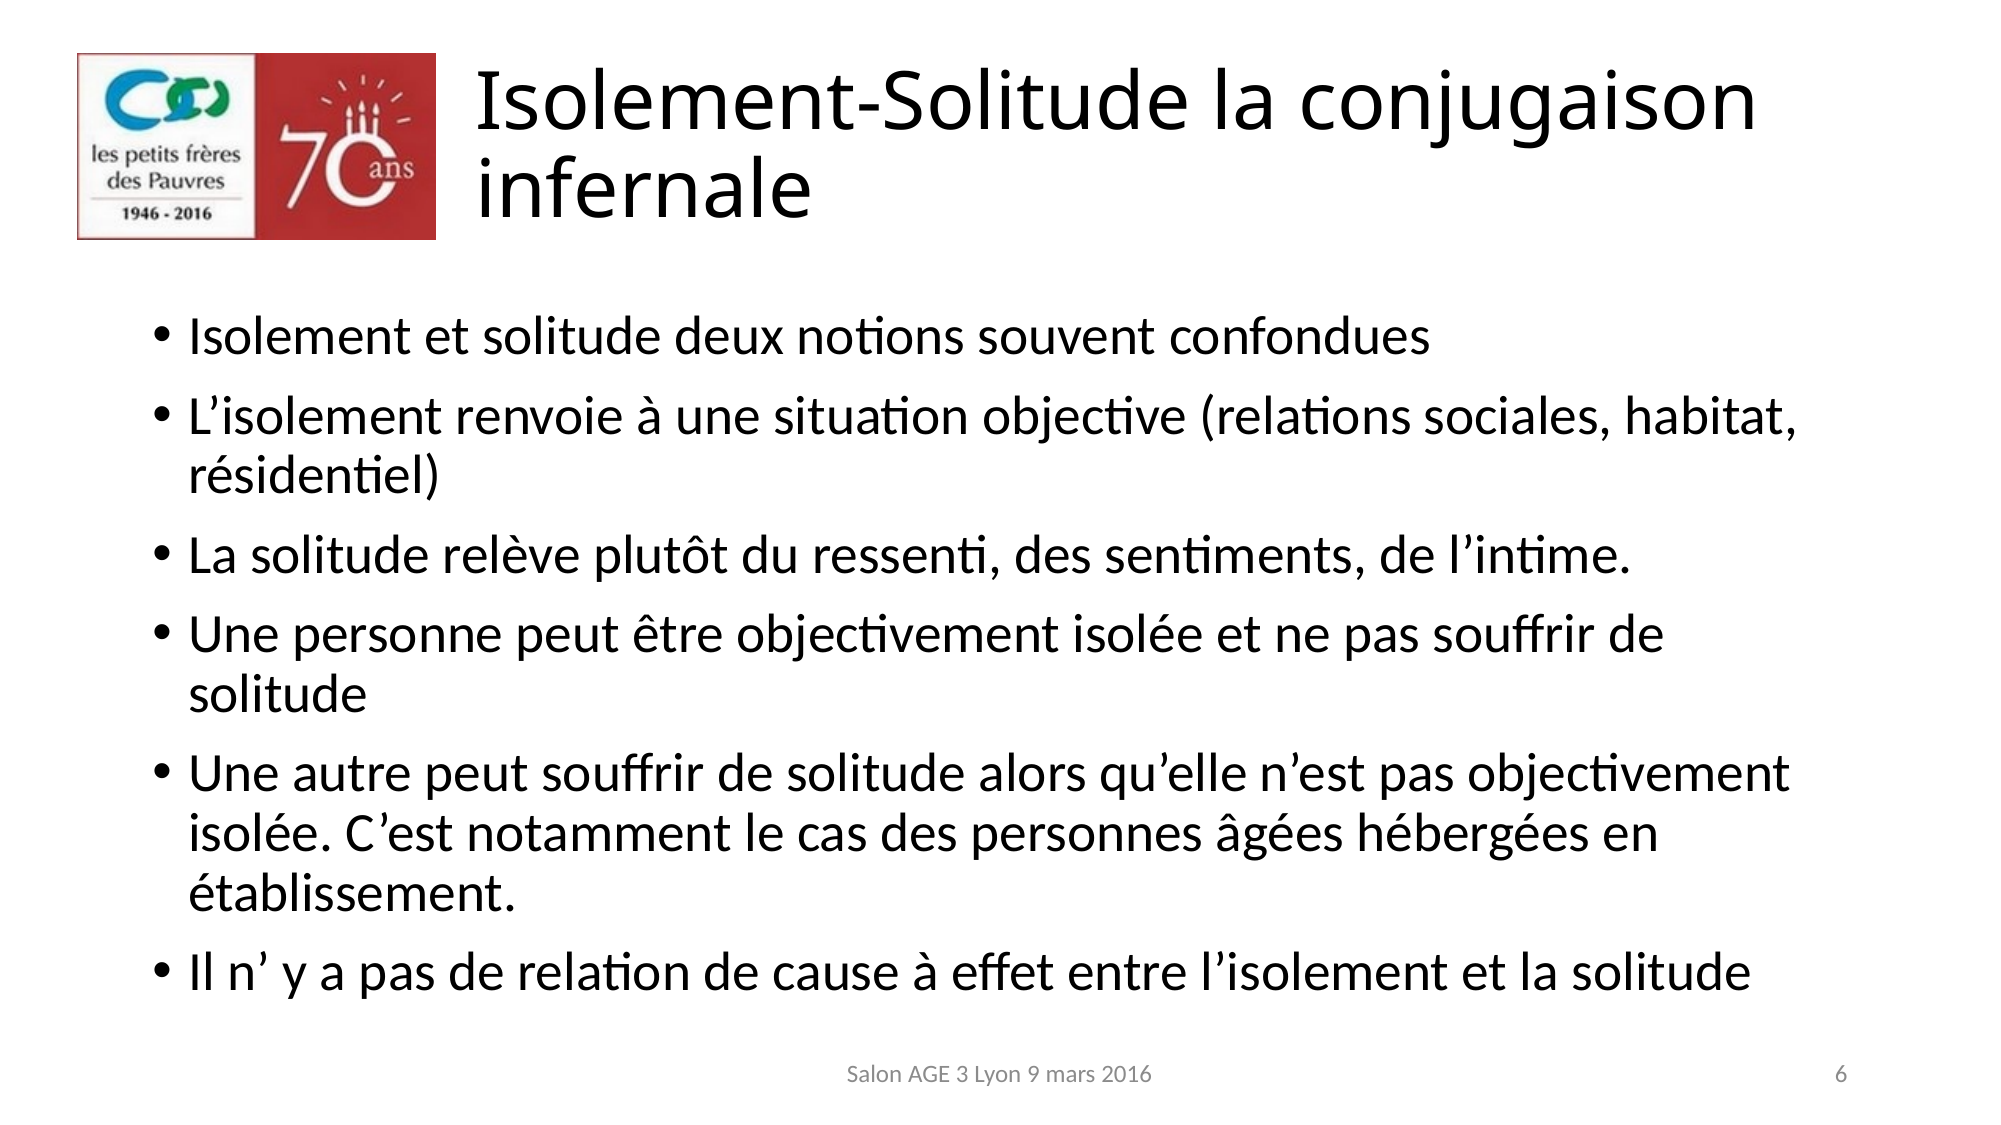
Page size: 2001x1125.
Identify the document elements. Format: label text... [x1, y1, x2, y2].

list Isolement et solitude deux notions souvent confondues L’isolement renvoie à une situation objective (relations sociales, habitat, résidentiel) La solitude relève plutôt du ressenti, des sentiments, de l’intime. Une personne peut être objectivement isolée et ne pas souffrir de solitude Une autre peut souffrir de solitude alors qu’elle n’est pas objectivement isolée. C’est notamment le cas des personnes âgées hébergées en établissement. Il n’ y a pas de relation de cause à effet entre l’isolement et la solitude [137, 299, 1863, 1014]
picture [77, 53, 436, 240]
slide_number 6 [1412, 1042, 1863, 1103]
title Isolement-Solitude la conjugaison infernale [460, 52, 1863, 243]
footer Salon AGE 3 Lyon 9 mars 2016 [662, 1042, 1338, 1103]
